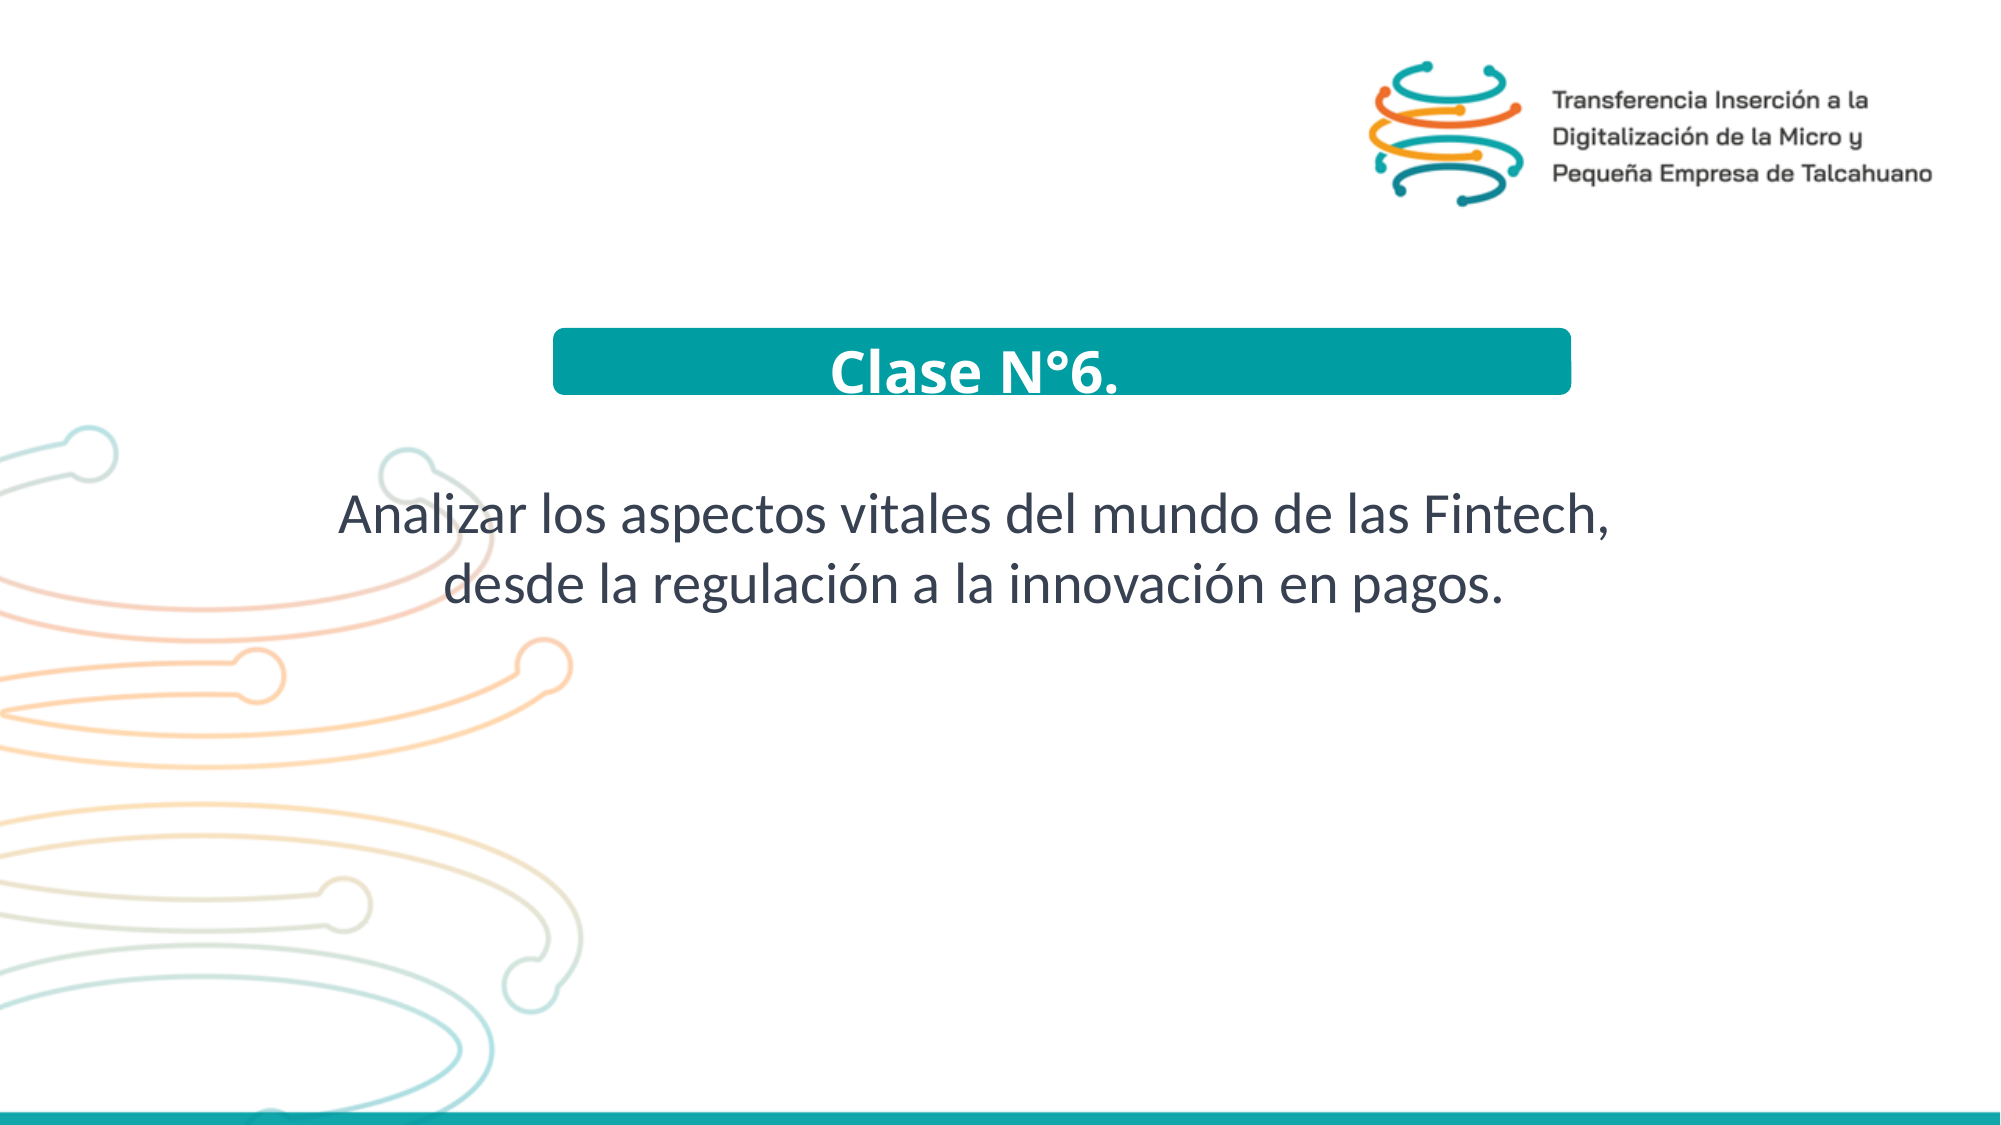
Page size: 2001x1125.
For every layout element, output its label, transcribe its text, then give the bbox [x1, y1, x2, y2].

text_box Clase N°6. Analizar los aspectos vitales del mundo de las Fintech, desde la regulación a la innovación en pagos. [272, 327, 1677, 763]
picture [0, 0, 2001, 1125]
